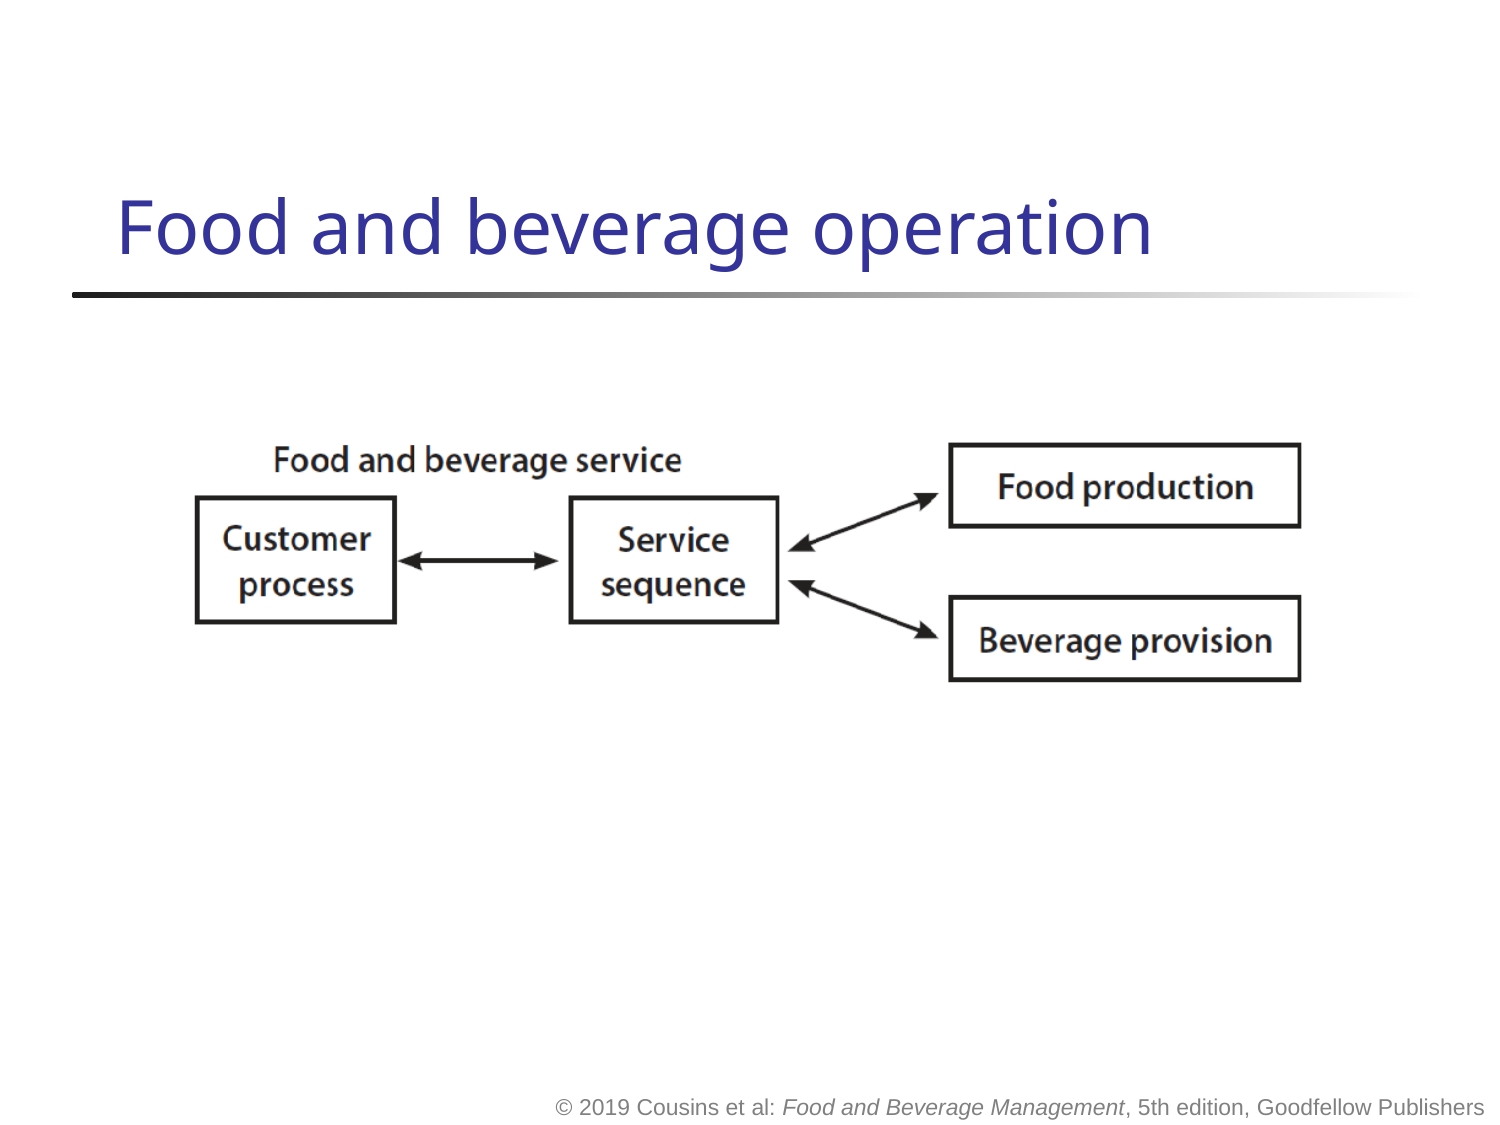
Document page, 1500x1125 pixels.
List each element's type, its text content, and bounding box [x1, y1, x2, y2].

picture [178, 428, 1321, 697]
title Food and beverage operation [100, 90, 1379, 278]
